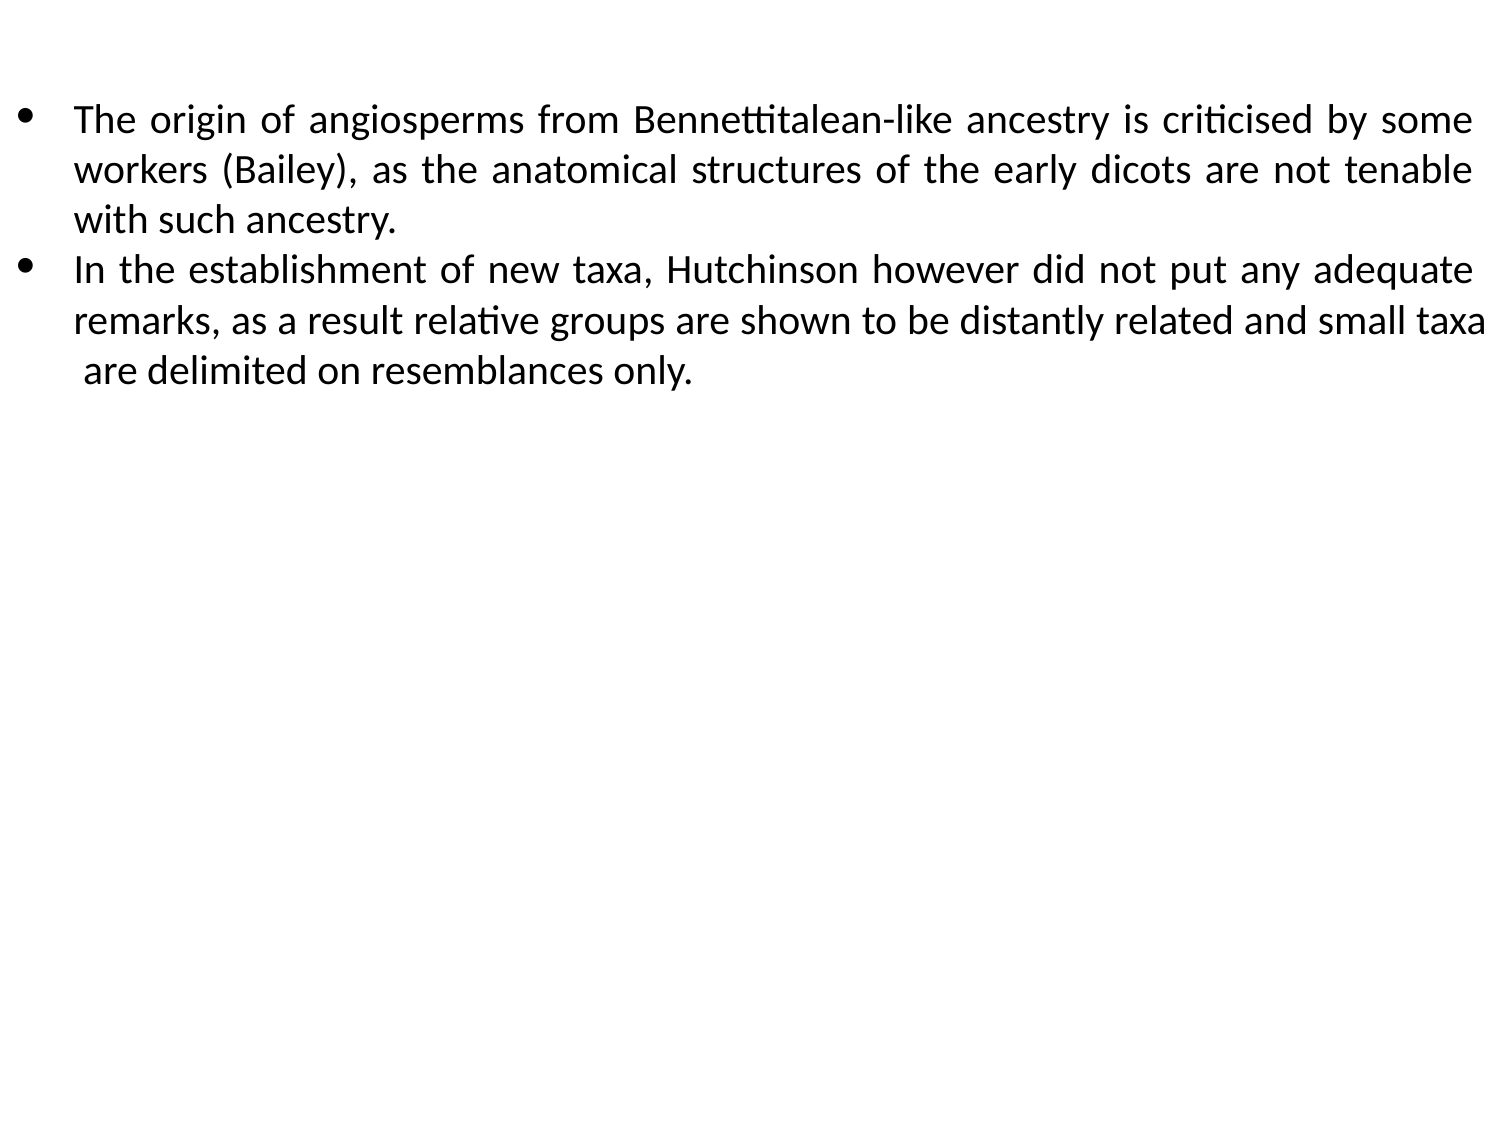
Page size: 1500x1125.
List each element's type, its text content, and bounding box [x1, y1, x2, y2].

text_box The origin of angiosperms from Bennettitalean-like ancestry is criticised by some workers (Bailey), as the anatomical structures of the early dicots are not tenable with such ancestry. In the establishment of new taxa, Hutchinson however did not put any adequate remarks, as a result relative groups are shown to be distantly related and small taxa are delimited on resemblances only. [12, 90, 1488, 393]
